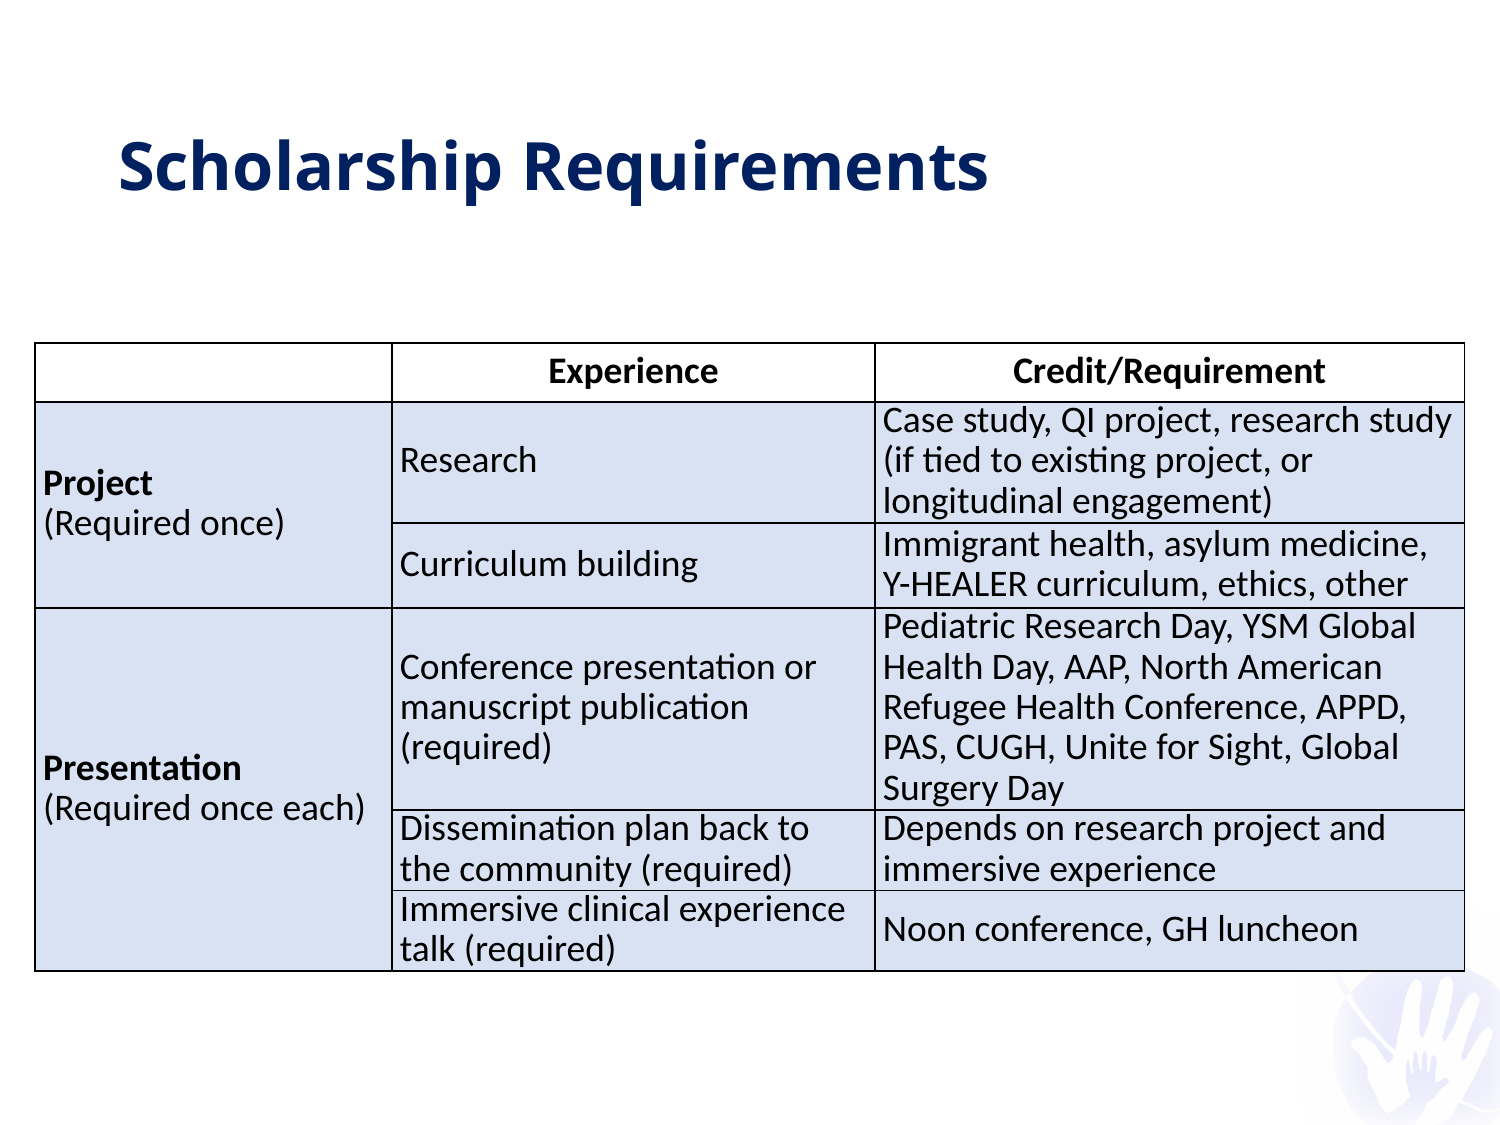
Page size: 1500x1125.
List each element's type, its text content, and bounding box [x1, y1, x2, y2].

table_cell Depends on research project and immersive experience [876, 811, 1464, 890]
table_header [36, 344, 391, 401]
table_cell Noon conference, GH luncheon [876, 891, 1464, 970]
table_cell Research [393, 403, 874, 522]
table_cell Pediatric Research Day, YSM Global Health Day, AAP, North American Refugee Health Conference, APPD, PAS, CUGH, Unite for Sight, Global Surgery Day [876, 609, 1464, 809]
table_cell Immigrant health, asylum medicine, Y-HEALER curriculum, ethics, other [876, 524, 1464, 607]
table_header Experience [393, 344, 874, 401]
title Scholarship Requirements [103, 59, 1397, 278]
table_header Credit/Requirement [876, 344, 1464, 401]
table_cell Project (Required once) [36, 403, 391, 607]
table_cell Curriculum building [393, 524, 874, 607]
table_cell Conference presentation or manuscript publication (required) [393, 609, 874, 809]
table_cell Presentation (Required once each) [36, 609, 391, 970]
table_cell Case study, QI project, research study (if tied to existing project, or longitudinal engagement) [876, 403, 1464, 522]
table_cell Immersive clinical experience talk (required) [393, 891, 874, 970]
table_cell Dissemination plan back to the community (required) [393, 811, 874, 890]
